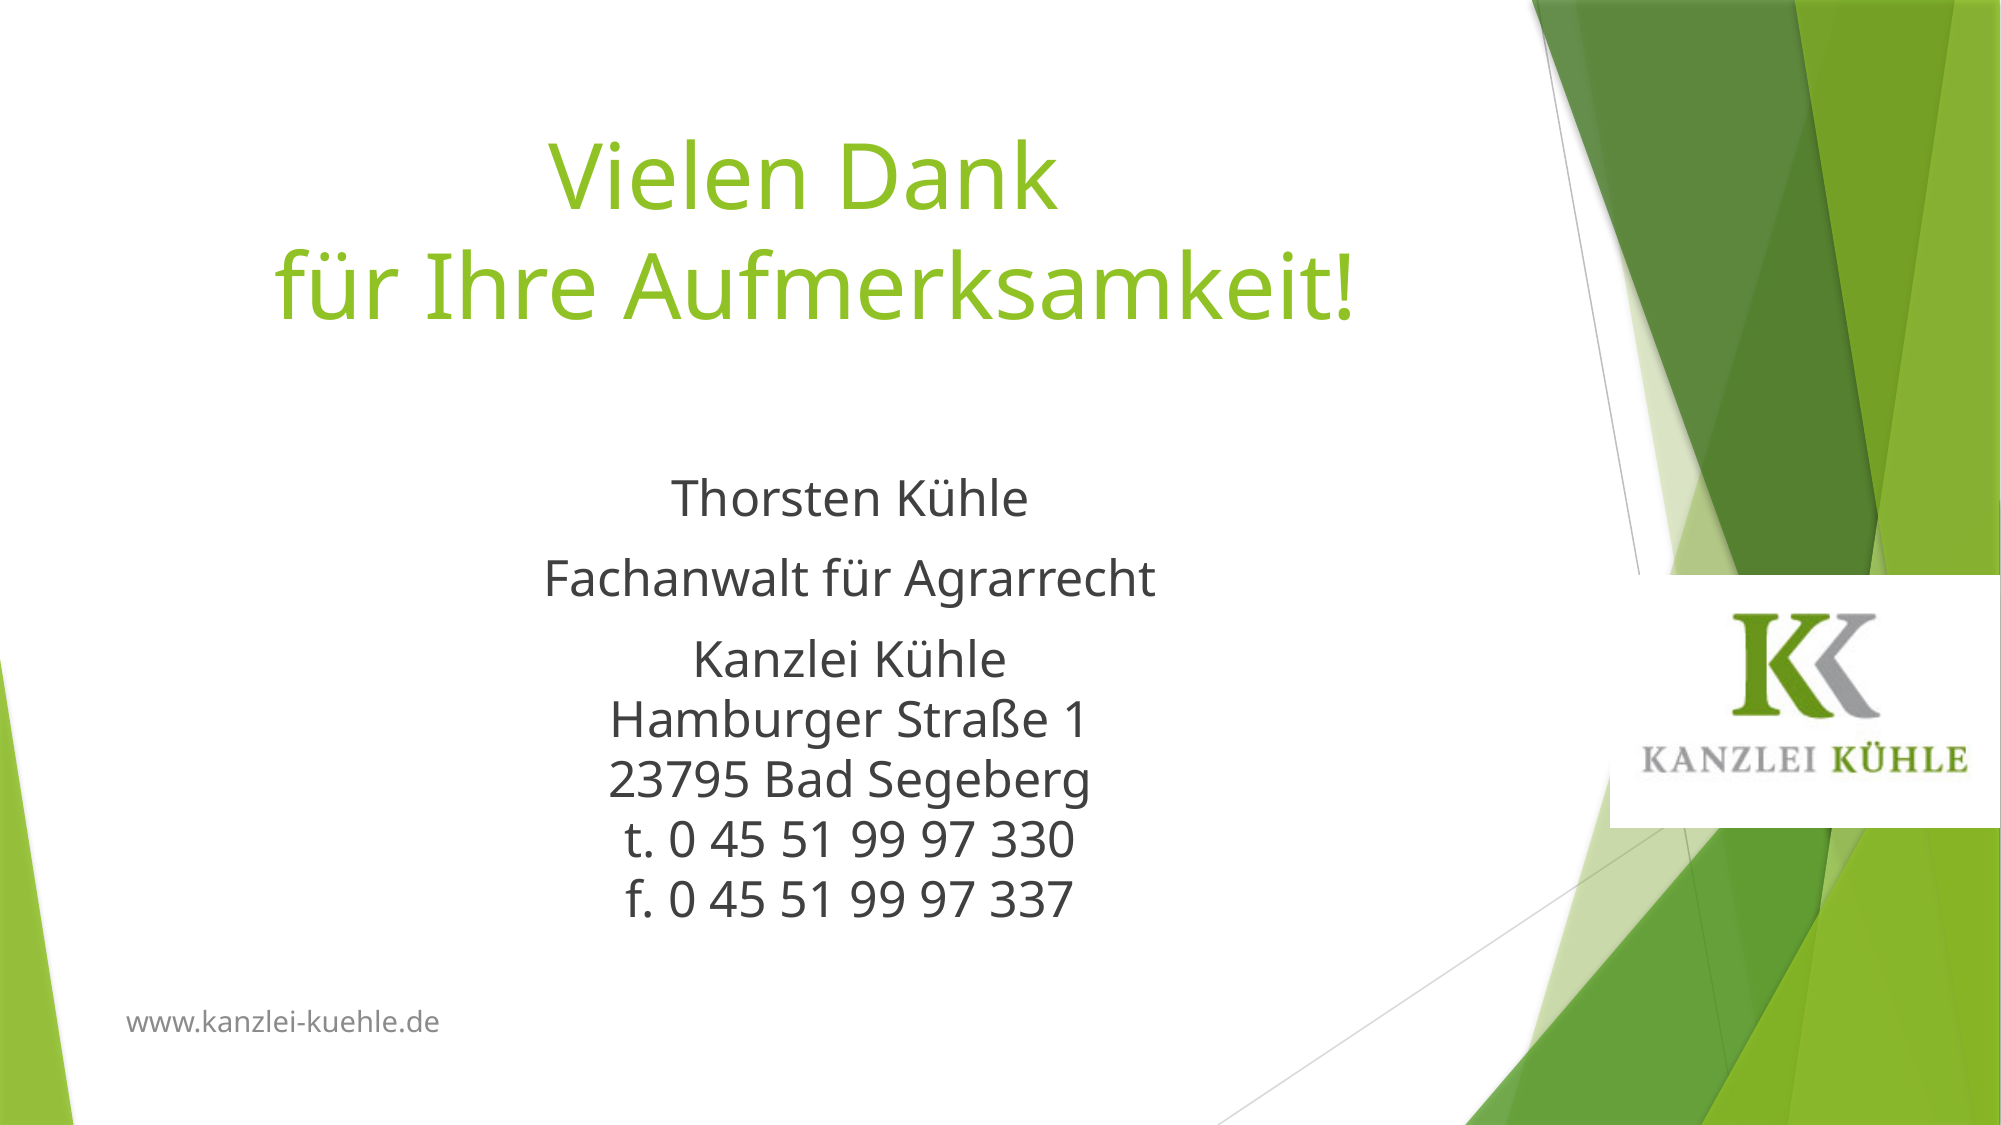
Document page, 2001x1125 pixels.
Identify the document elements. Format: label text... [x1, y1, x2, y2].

list Thorsten Kühle Fachanwalt für Agrarrecht Kanzlei Kühle Hamburger Straße 1 23795 Bad Segeberg t. 0 45 51 99 97 330 f. 0 45 51 99 97 337 [179, 458, 1522, 991]
footer www.kanzlei-kuehle.de [111, 991, 1145, 1051]
title Vielen Dank für Ihre Aufmerksamkeit! [111, 110, 1522, 387]
picture [1610, 575, 2000, 829]
